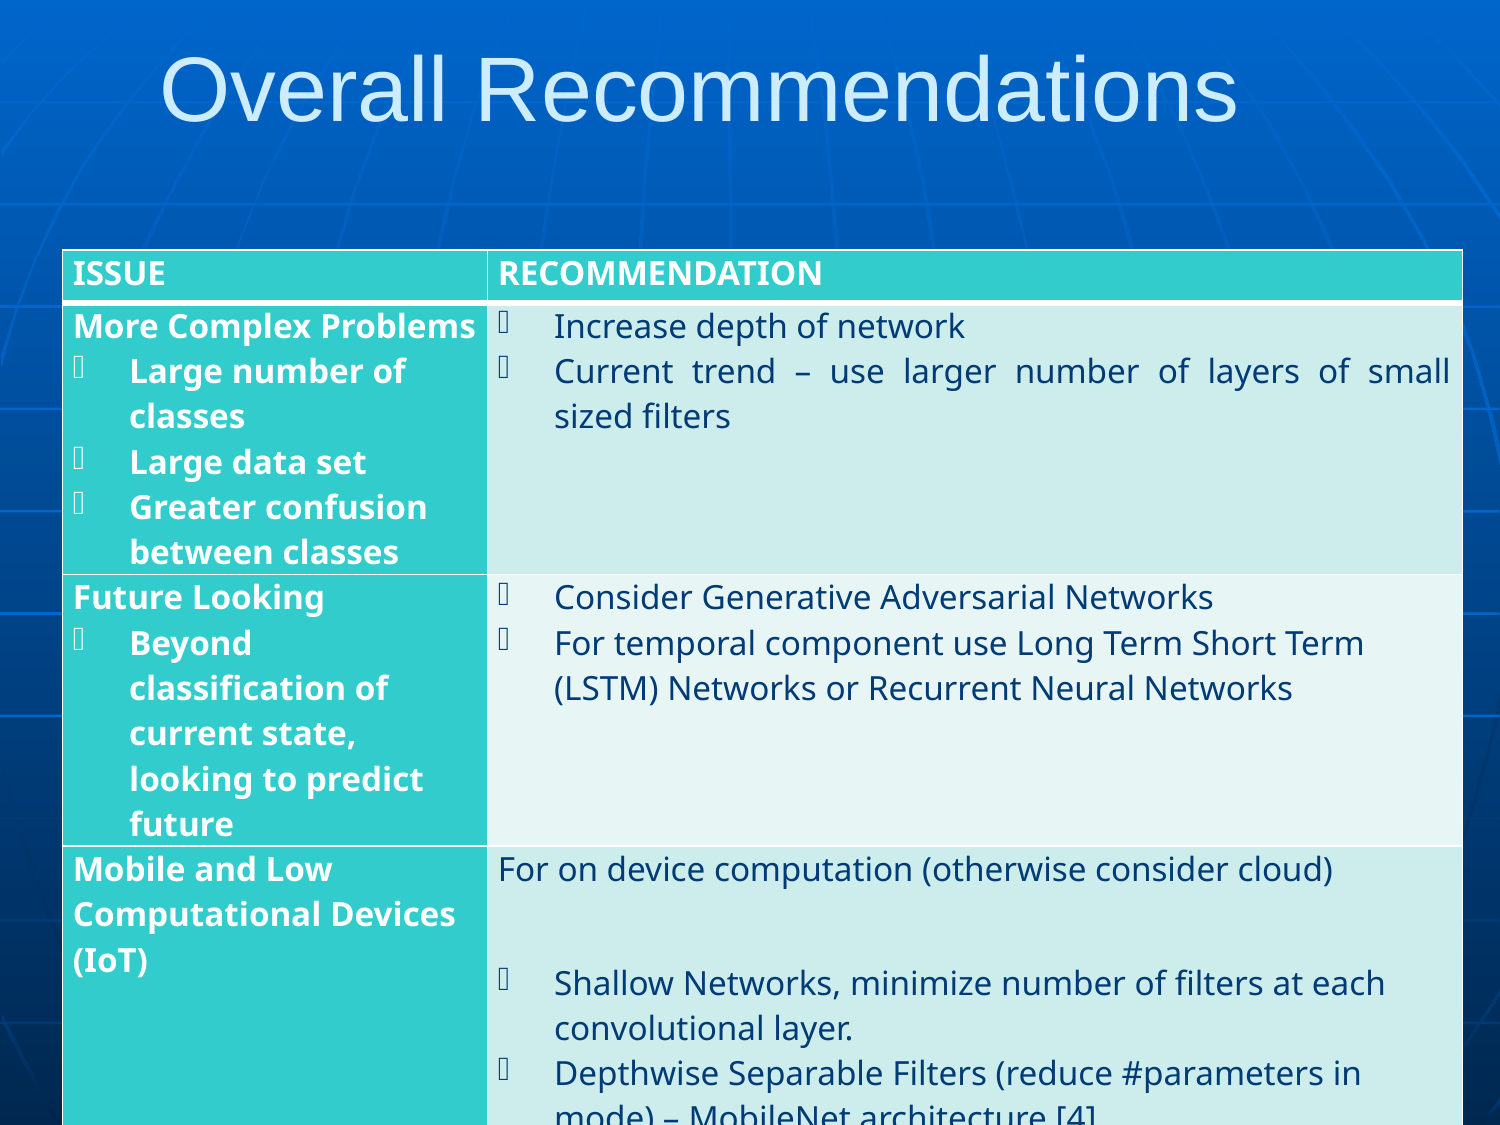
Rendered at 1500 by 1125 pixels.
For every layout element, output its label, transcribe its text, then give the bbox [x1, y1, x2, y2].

title Overall Recommendations [74, 44, 1326, 126]
table_cell Consider Generative Adversarial Networks For temporal component use Long Term Short Term (LSTM) Networks or Recurrent Neural Networks [488, 575, 1462, 845]
table_header ISSUE [63, 251, 487, 300]
table_cell More Complex Problems Large number of classes Large data set Greater confusion between classes [63, 306, 487, 574]
table_cell Increase depth of network Current trend – use larger number of layers of small sized filters [488, 306, 1462, 574]
table_cell Future Looking Beyond classification of current state, looking to predict future [63, 575, 487, 845]
table_header RECOMMENDATION [488, 251, 1462, 300]
table_cell Mobile and Low Computational Devices (IoT) [63, 847, 487, 1125]
table_cell For on device computation (otherwise consider cloud) Shallow Networks, minimize number of filters at each convolutional layer. Depthwise Separable Filters (reduce #parameters in mode) – MobileNet architecture [4] Optimize networks (elimination of low contribution nodes, etc.) Consider special purpose frameworks like TensorFlow Lite. [12] [488, 847, 1462, 1125]
